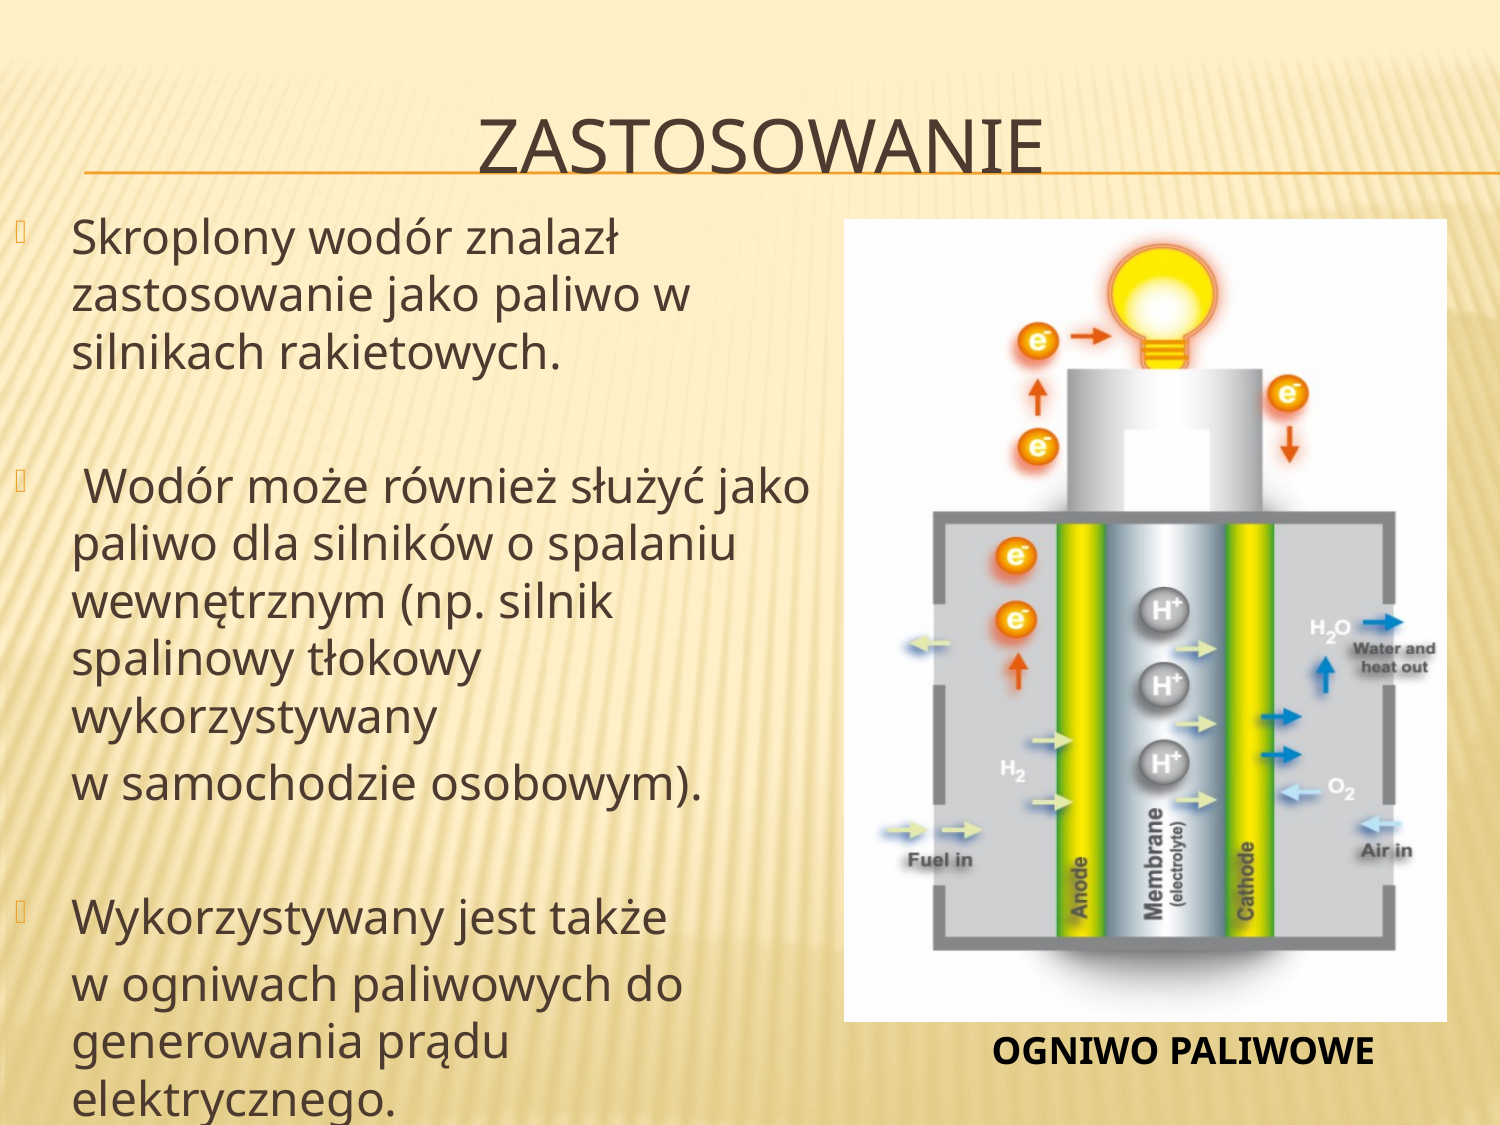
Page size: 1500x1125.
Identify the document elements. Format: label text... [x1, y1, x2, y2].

title zastosowanie [50, 75, 1475, 213]
picture [844, 219, 1447, 1022]
text_box OGNIWO PALIWOWE [867, 1019, 1500, 1080]
list Skroplony wodór znalazł zastosowanie jako paliwo w silnikach rakietowych. Wodór może również służyć jako paliwo dla silników o spalaniu wewnętrznym (np. silnik spalinowy tłokowy wykorzystywany w samochodzie osobowym). Wykorzystywany jest także w ogniwach paliwowych do generowania prądu elektrycznego. [0, 199, 832, 1125]
